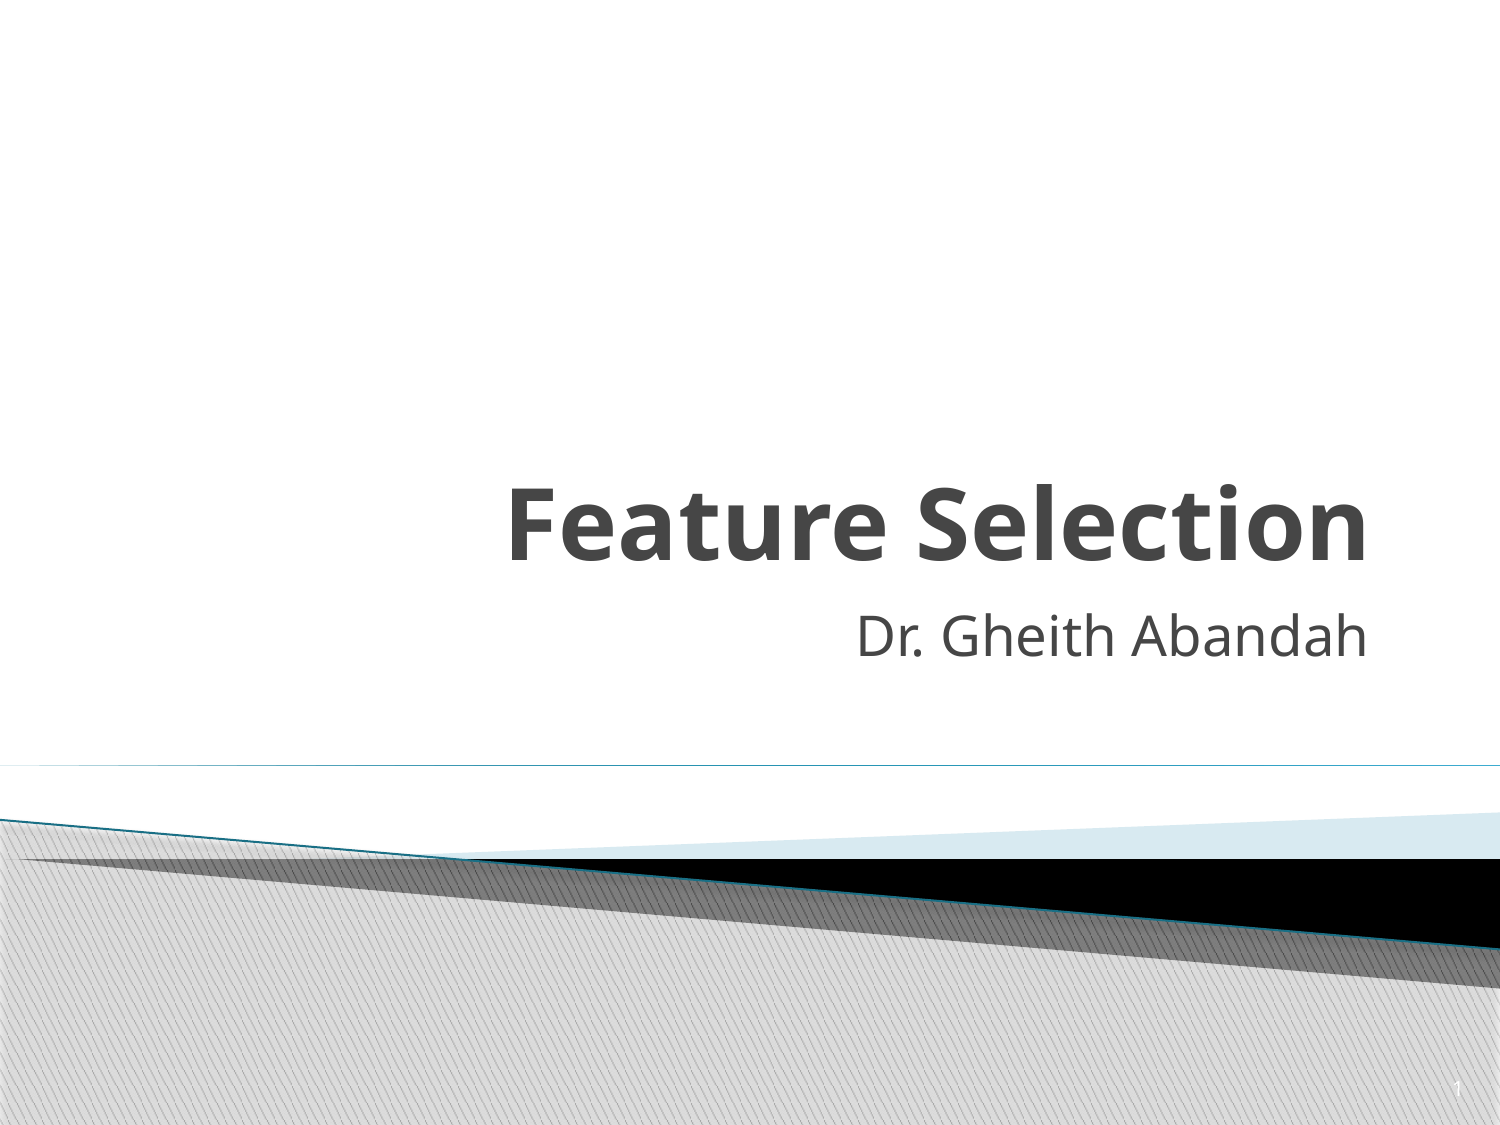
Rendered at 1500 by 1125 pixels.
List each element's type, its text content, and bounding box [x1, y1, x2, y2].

slide_number 1 [1418, 1051, 1479, 1112]
picture [5, 859, 1500, 989]
title Feature Selection [112, 287, 1388, 588]
subtitle Dr. Gheith Abandah [112, 592, 1388, 790]
